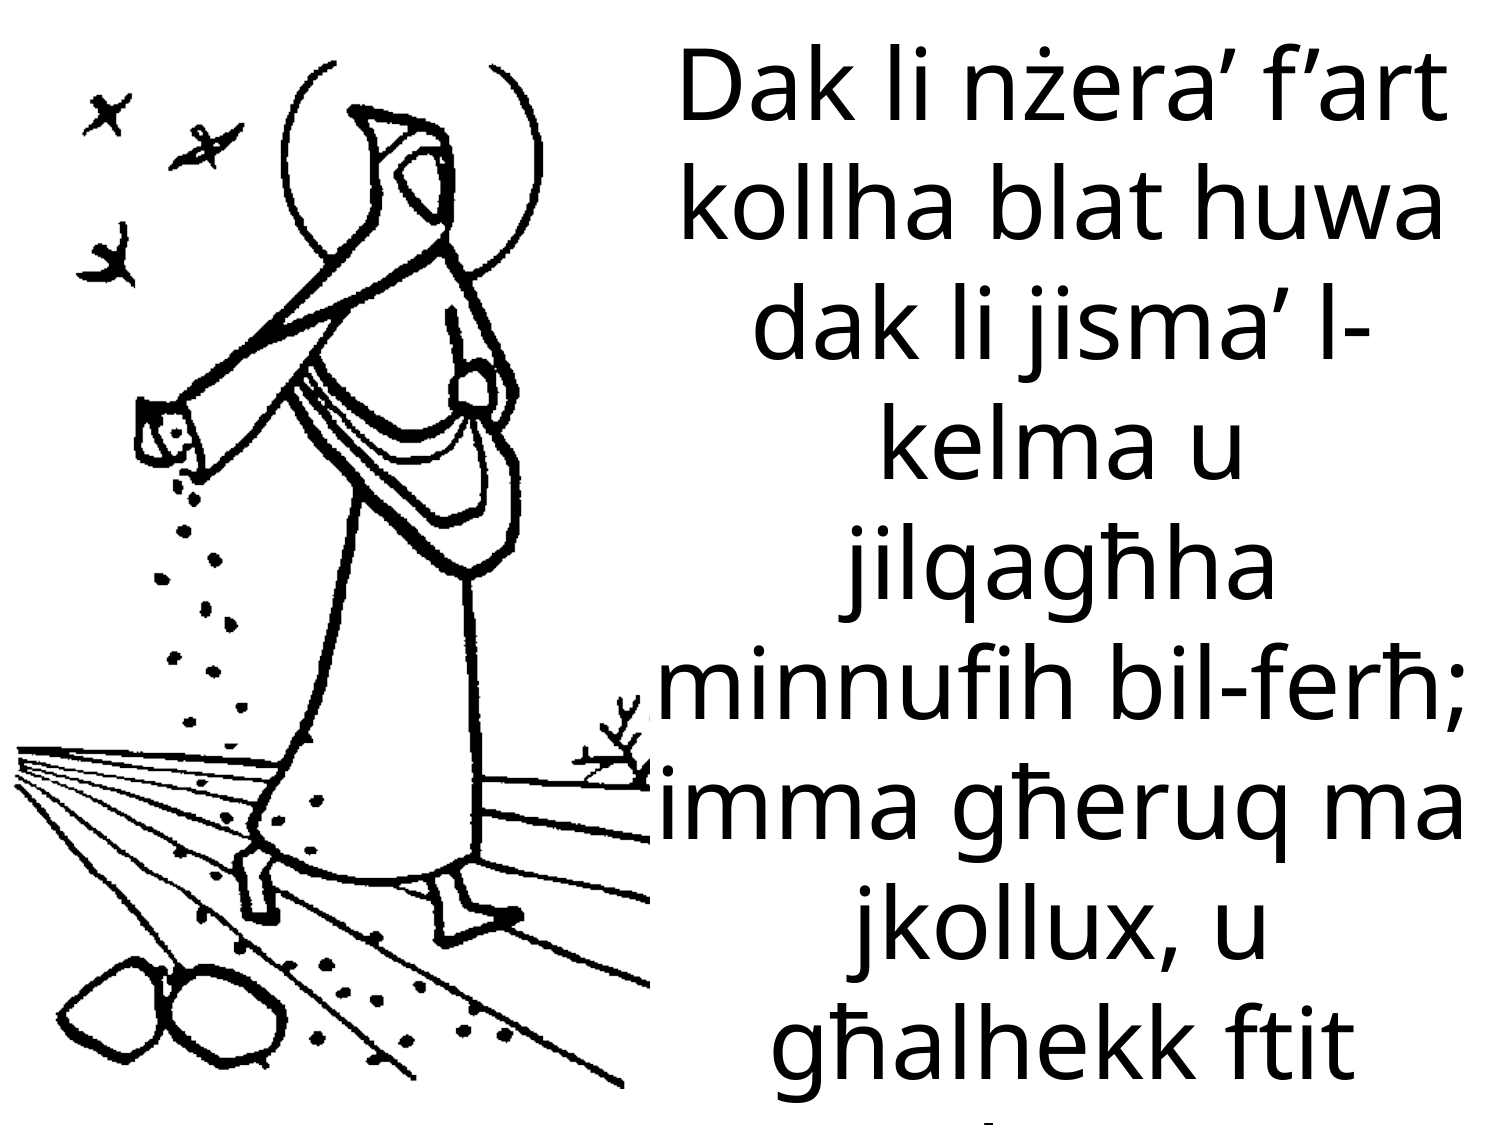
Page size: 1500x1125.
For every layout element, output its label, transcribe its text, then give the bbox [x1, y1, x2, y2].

title Dak li nżera’ f’art kollha blat huwa dak li jisma’ l-kelma u jilqagħha minnufih bil-ferħ; imma għeruq ma jkollux, u għalhekk ftit idum; [637, 12, 1488, 1125]
picture [0, 37, 651, 1090]
